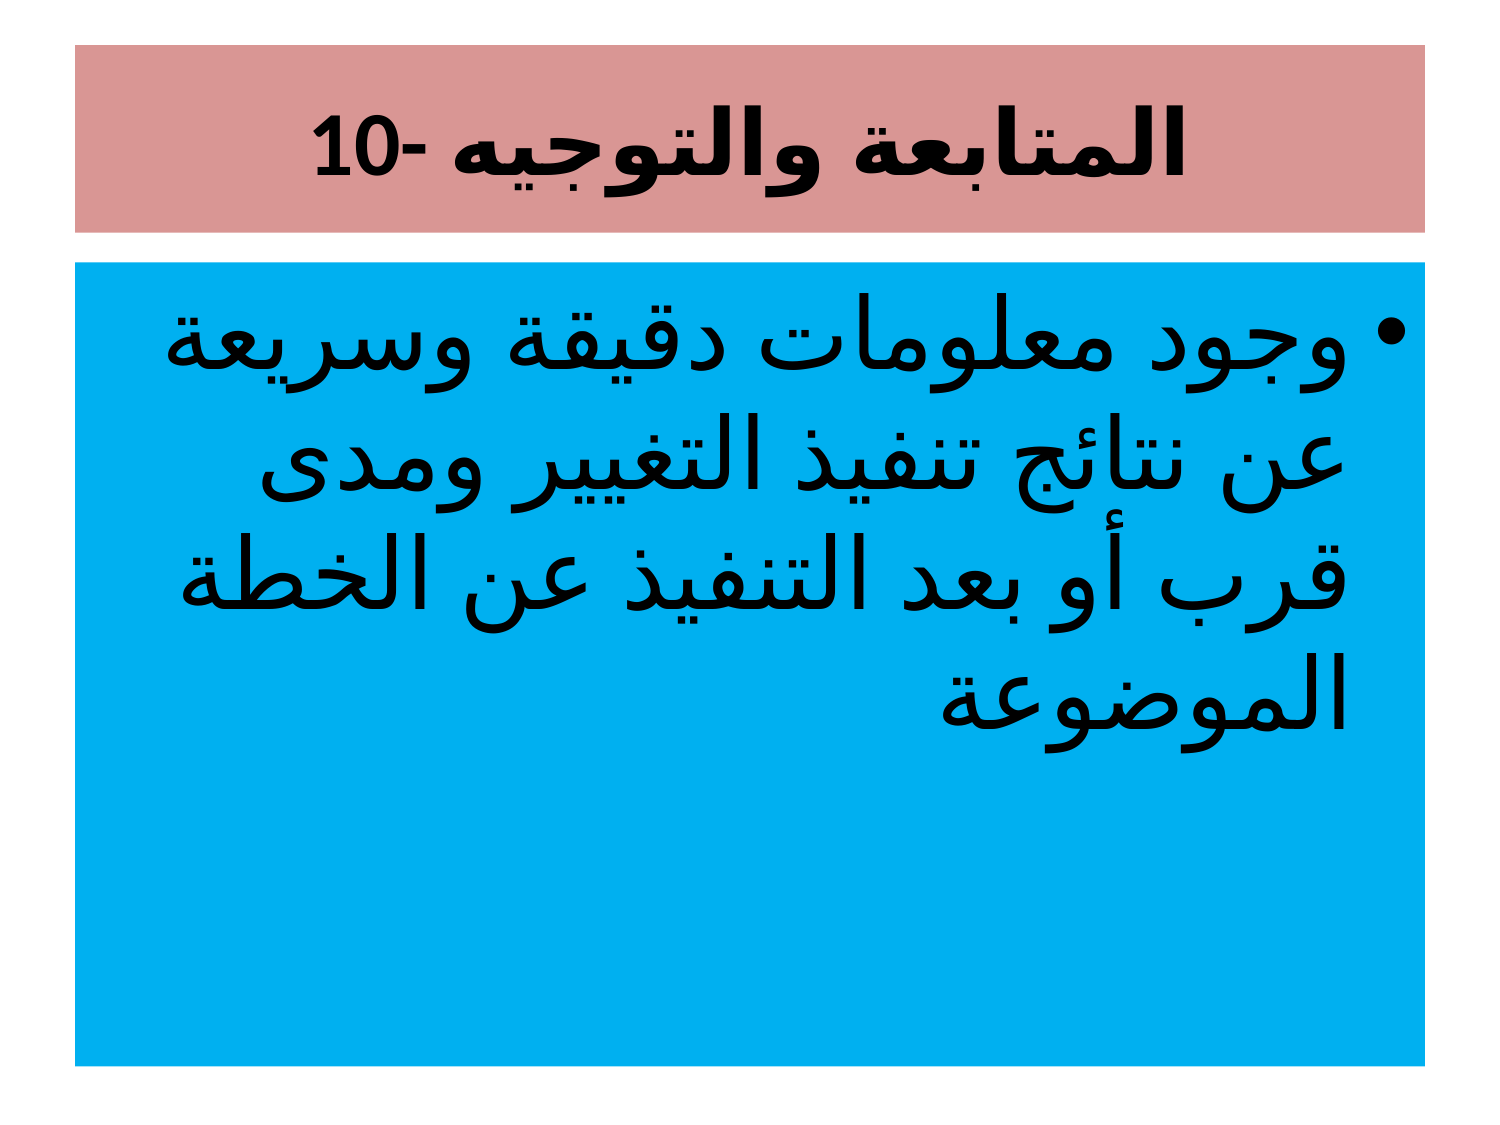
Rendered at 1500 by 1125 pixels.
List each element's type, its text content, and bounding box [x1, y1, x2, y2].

title 10- المتابعة والتوجيه [75, 45, 1425, 233]
list وجود معلومات دقيقة وسريعة عن نتائج تنفيذ التغيير ومدى قرب أو بعد التنفيذ عن الخطة الموضوعة [75, 262, 1425, 1067]
